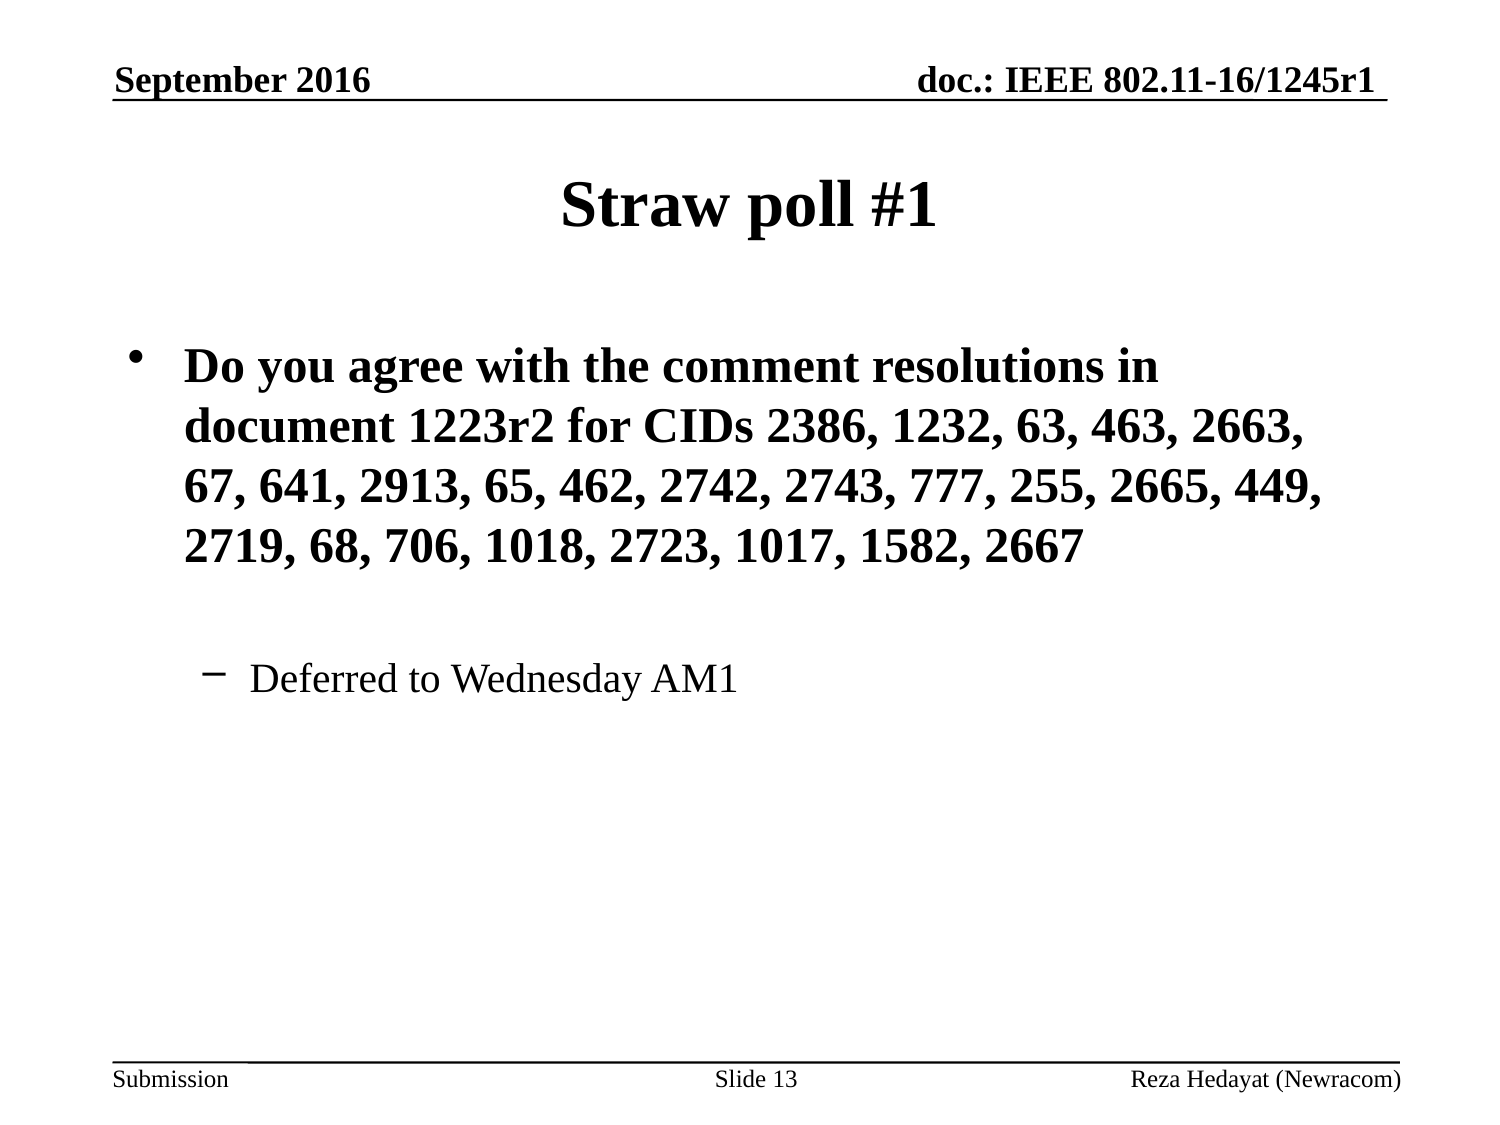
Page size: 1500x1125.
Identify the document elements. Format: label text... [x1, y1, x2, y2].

title Straw poll #1 [112, 112, 1388, 288]
footer Reza Hedayat (Newracom) [1122, 1061, 1402, 1093]
list Do you agree with the comment resolutions in document 1223r2 for CIDs 2386, 1232, 63, 463, 2663, 67, 641, 2913, 65, 462, 2742, 2743, 777, 255, 2665, 449, 2719, 68, 706, 1018, 2723, 1017, 1582, 2667 Deferred to Wednesday AM1 [112, 324, 1388, 1000]
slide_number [114, 54, 374, 101]
slide_number Slide 13 [712, 1061, 800, 1093]
